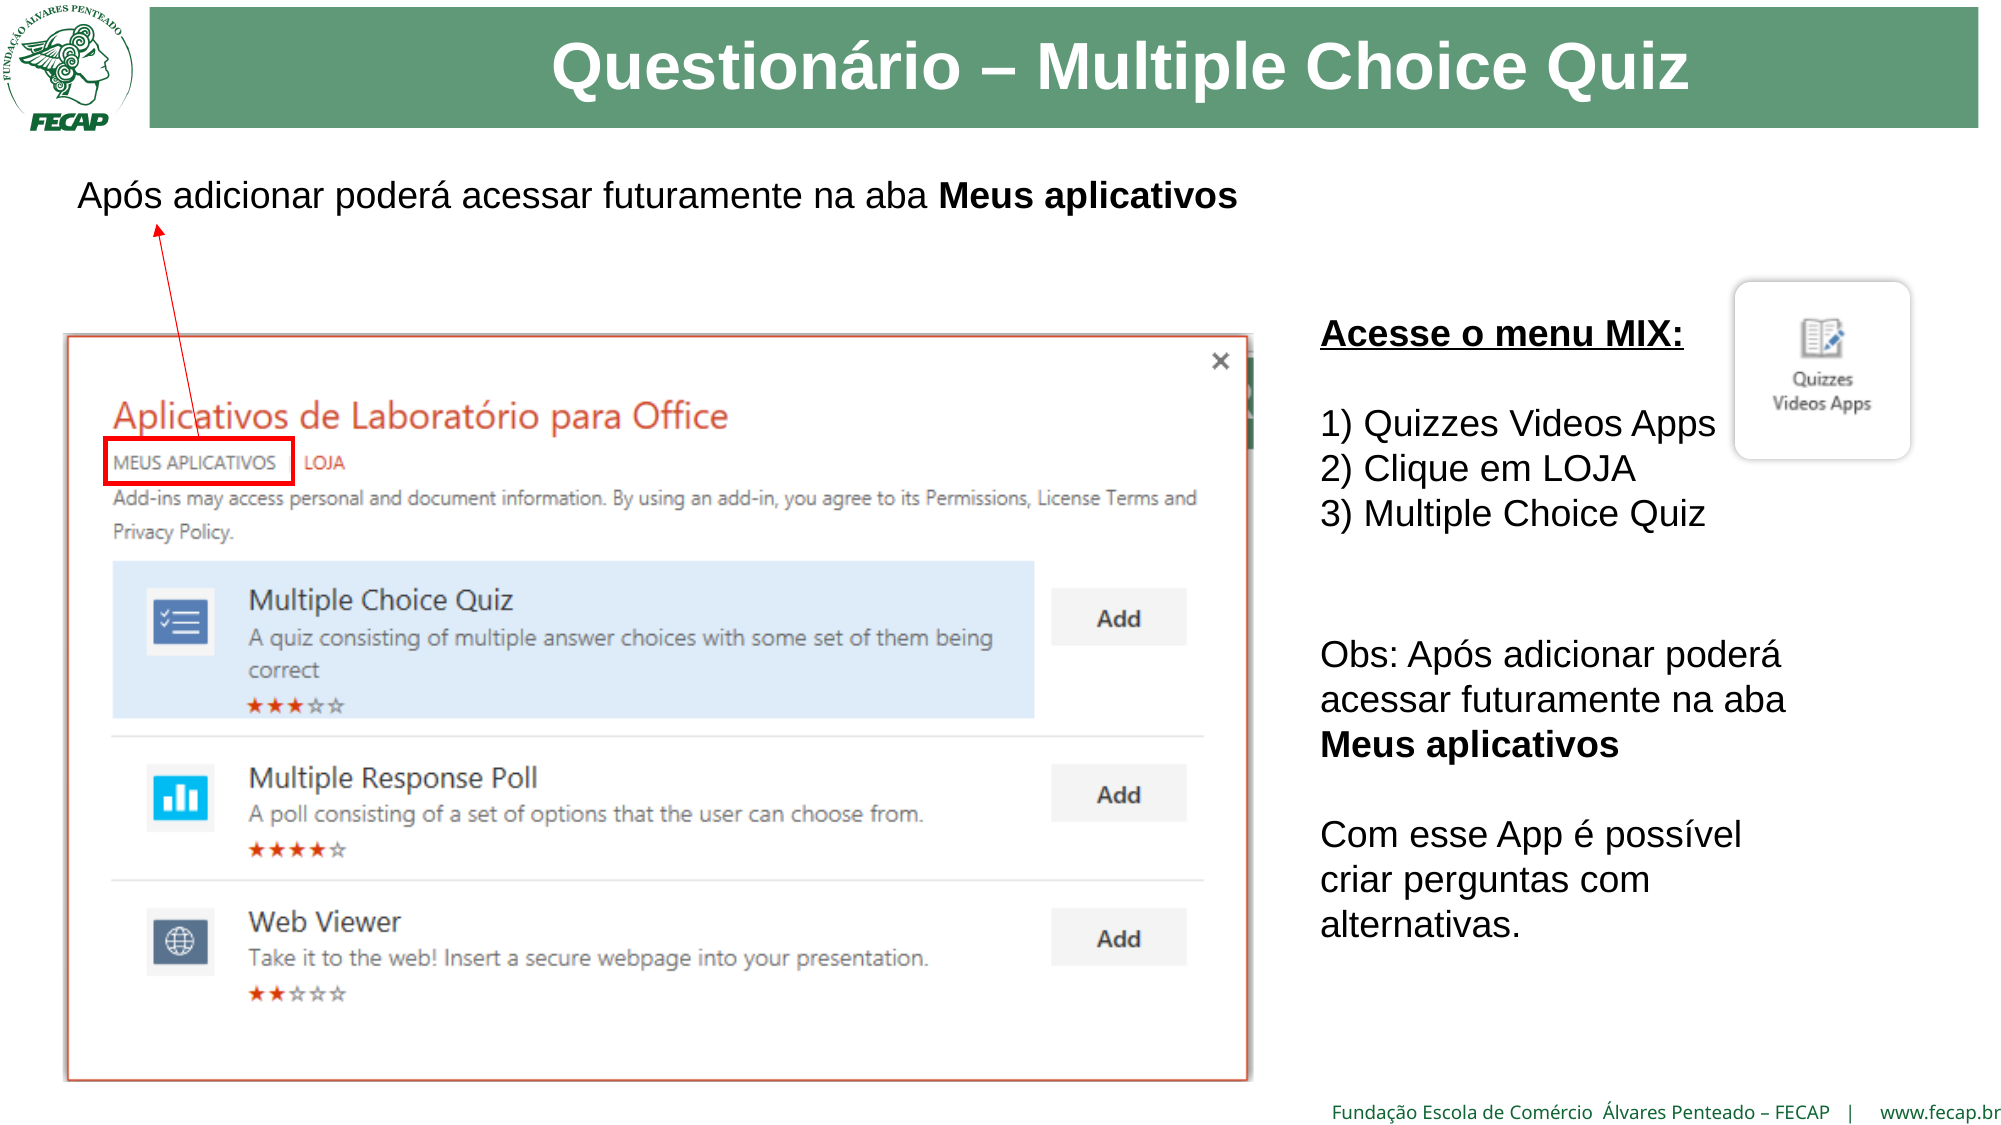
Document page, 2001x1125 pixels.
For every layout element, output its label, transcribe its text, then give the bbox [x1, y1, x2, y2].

text_box Acesse o menu MIX: 1) Quizzes Videos Apps 2) Clique em LOJA 3) Multiple Choice Quiz [1305, 301, 1832, 542]
picture [1766, 313, 1879, 428]
text_box Questionário – Multiple Choice Quiz [452, 1, 1792, 124]
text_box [156, 223, 200, 439]
picture [62, 333, 1254, 1082]
text_box Obs: Após adicionar poderá acessar futuramente na aba Meus aplicativos Com esse App é possível criar perguntas com alternativas. [1305, 622, 1832, 953]
text_box Após adicionar poderá acessar futuramente na aba Meus aplicativos [62, 163, 1272, 223]
picture [0, 0, 142, 144]
